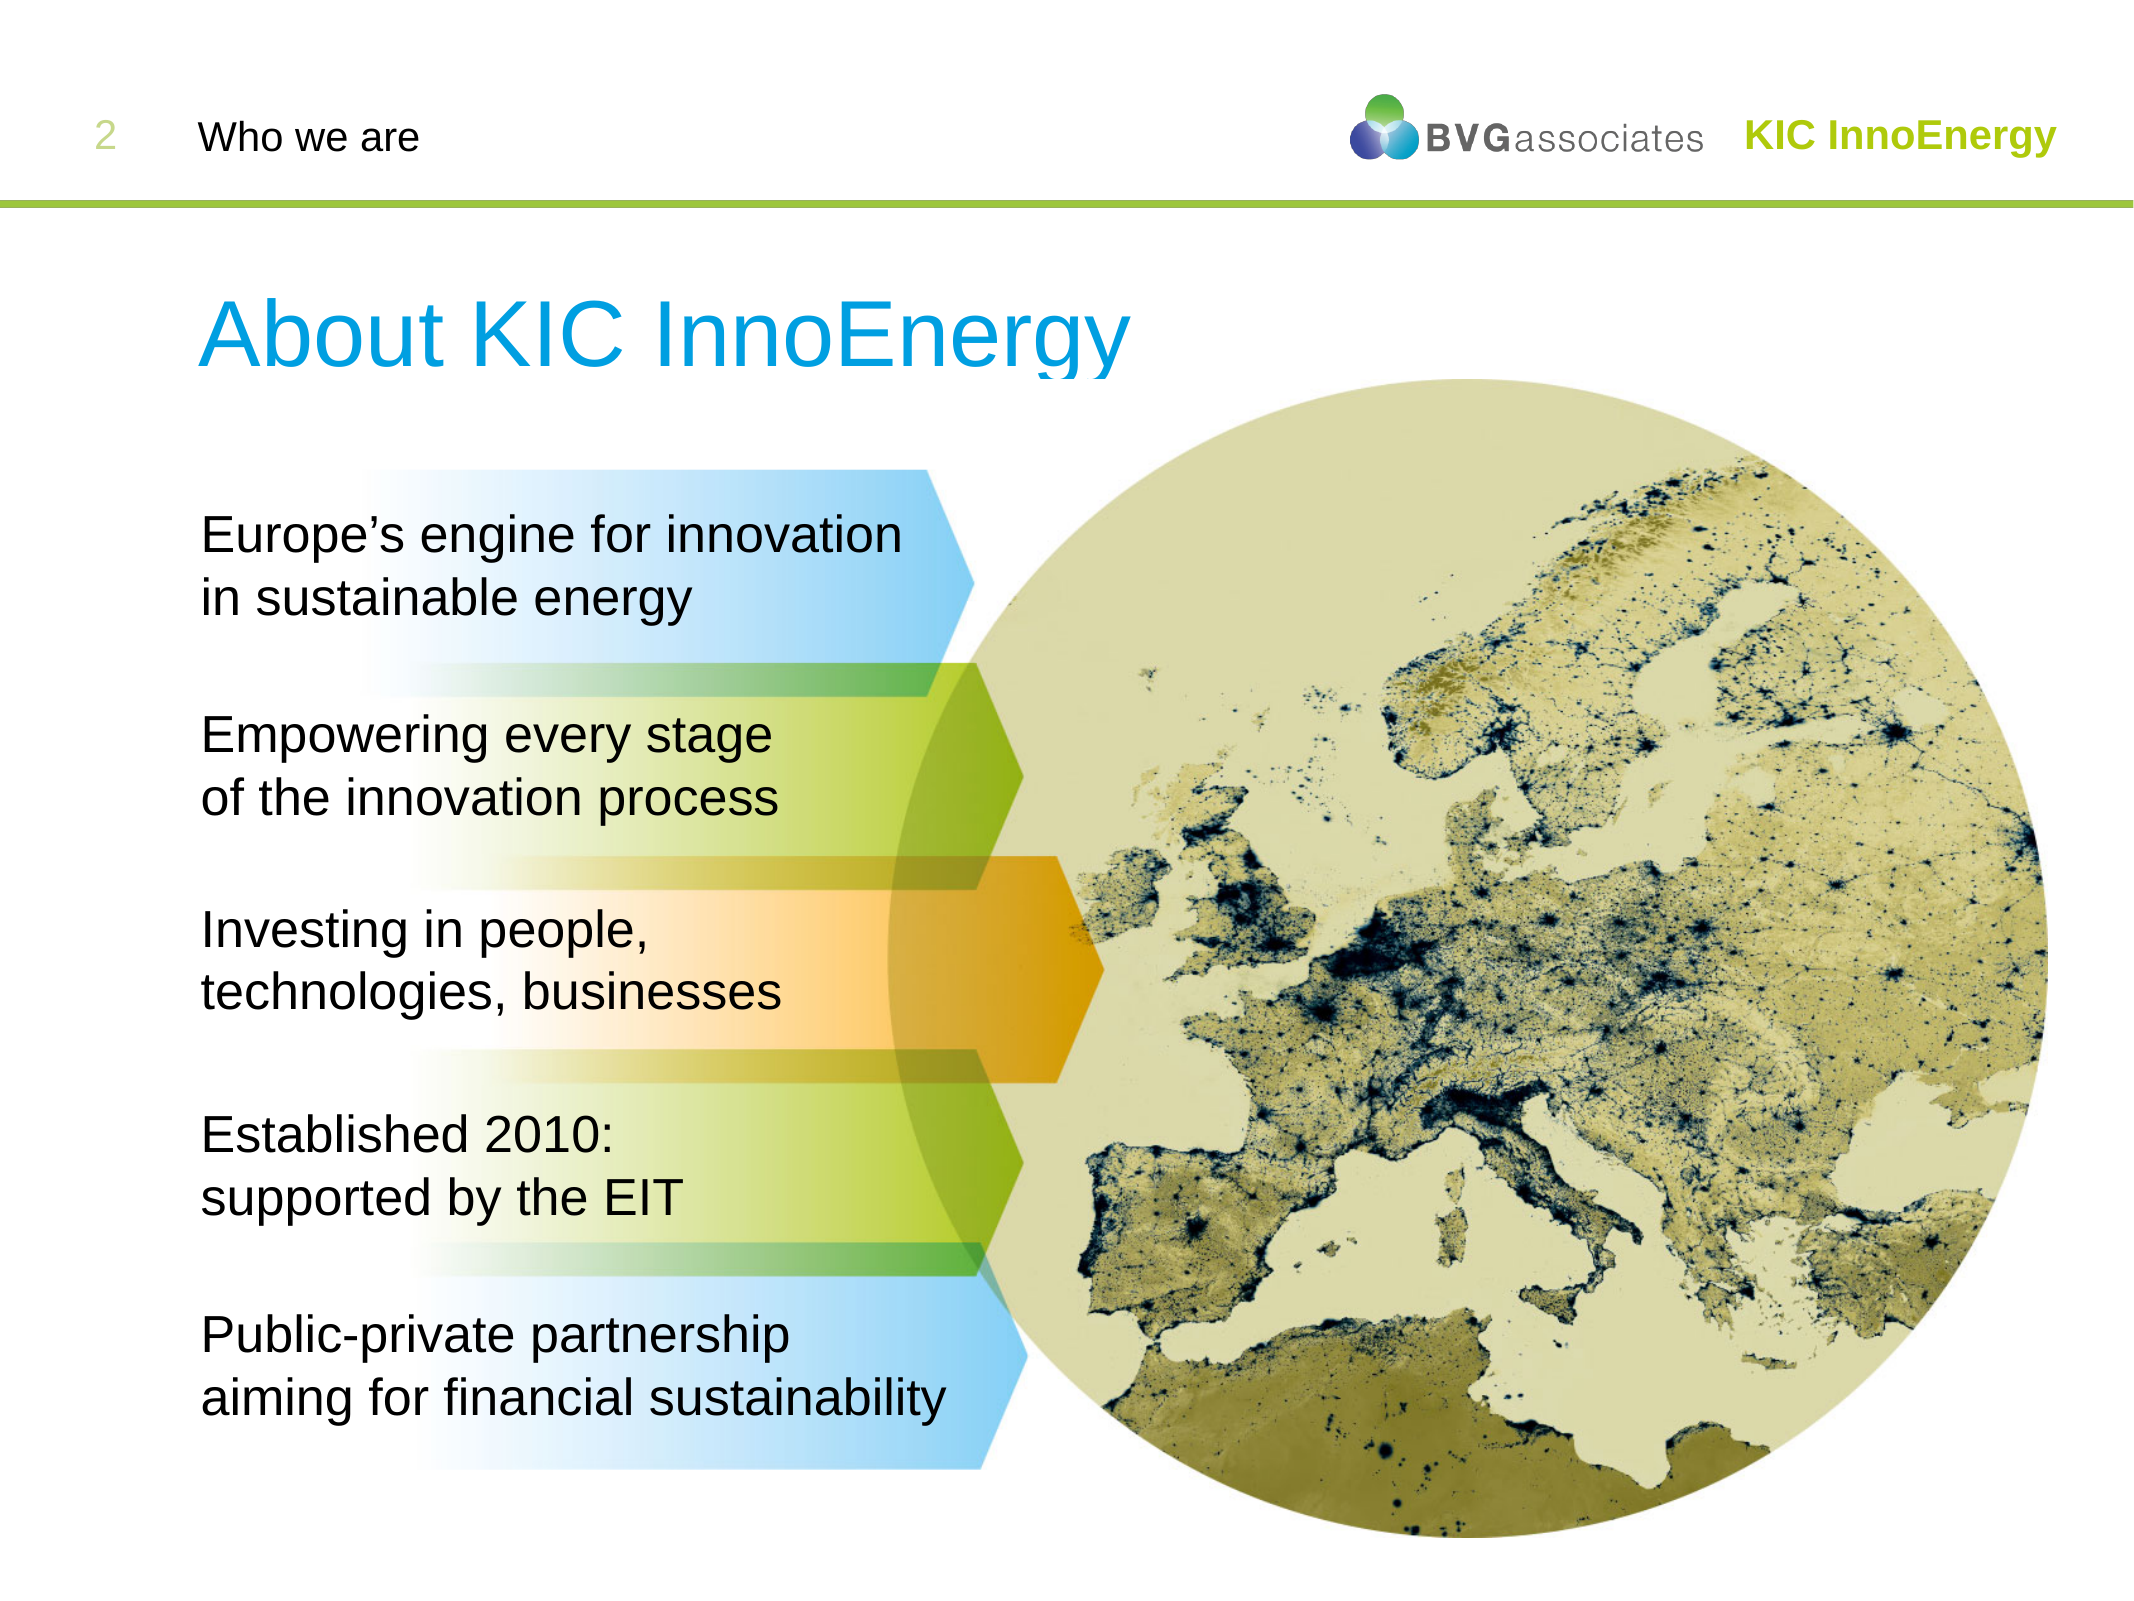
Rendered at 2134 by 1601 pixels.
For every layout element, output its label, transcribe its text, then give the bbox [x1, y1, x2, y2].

list About KIC InnoEnergy [177, 261, 2032, 377]
picture [1349, 91, 1710, 163]
slide_number 2 [72, 90, 168, 176]
picture [0, 200, 2134, 208]
picture [7, 378, 2048, 1539]
title Who we are [103, 99, 1717, 190]
